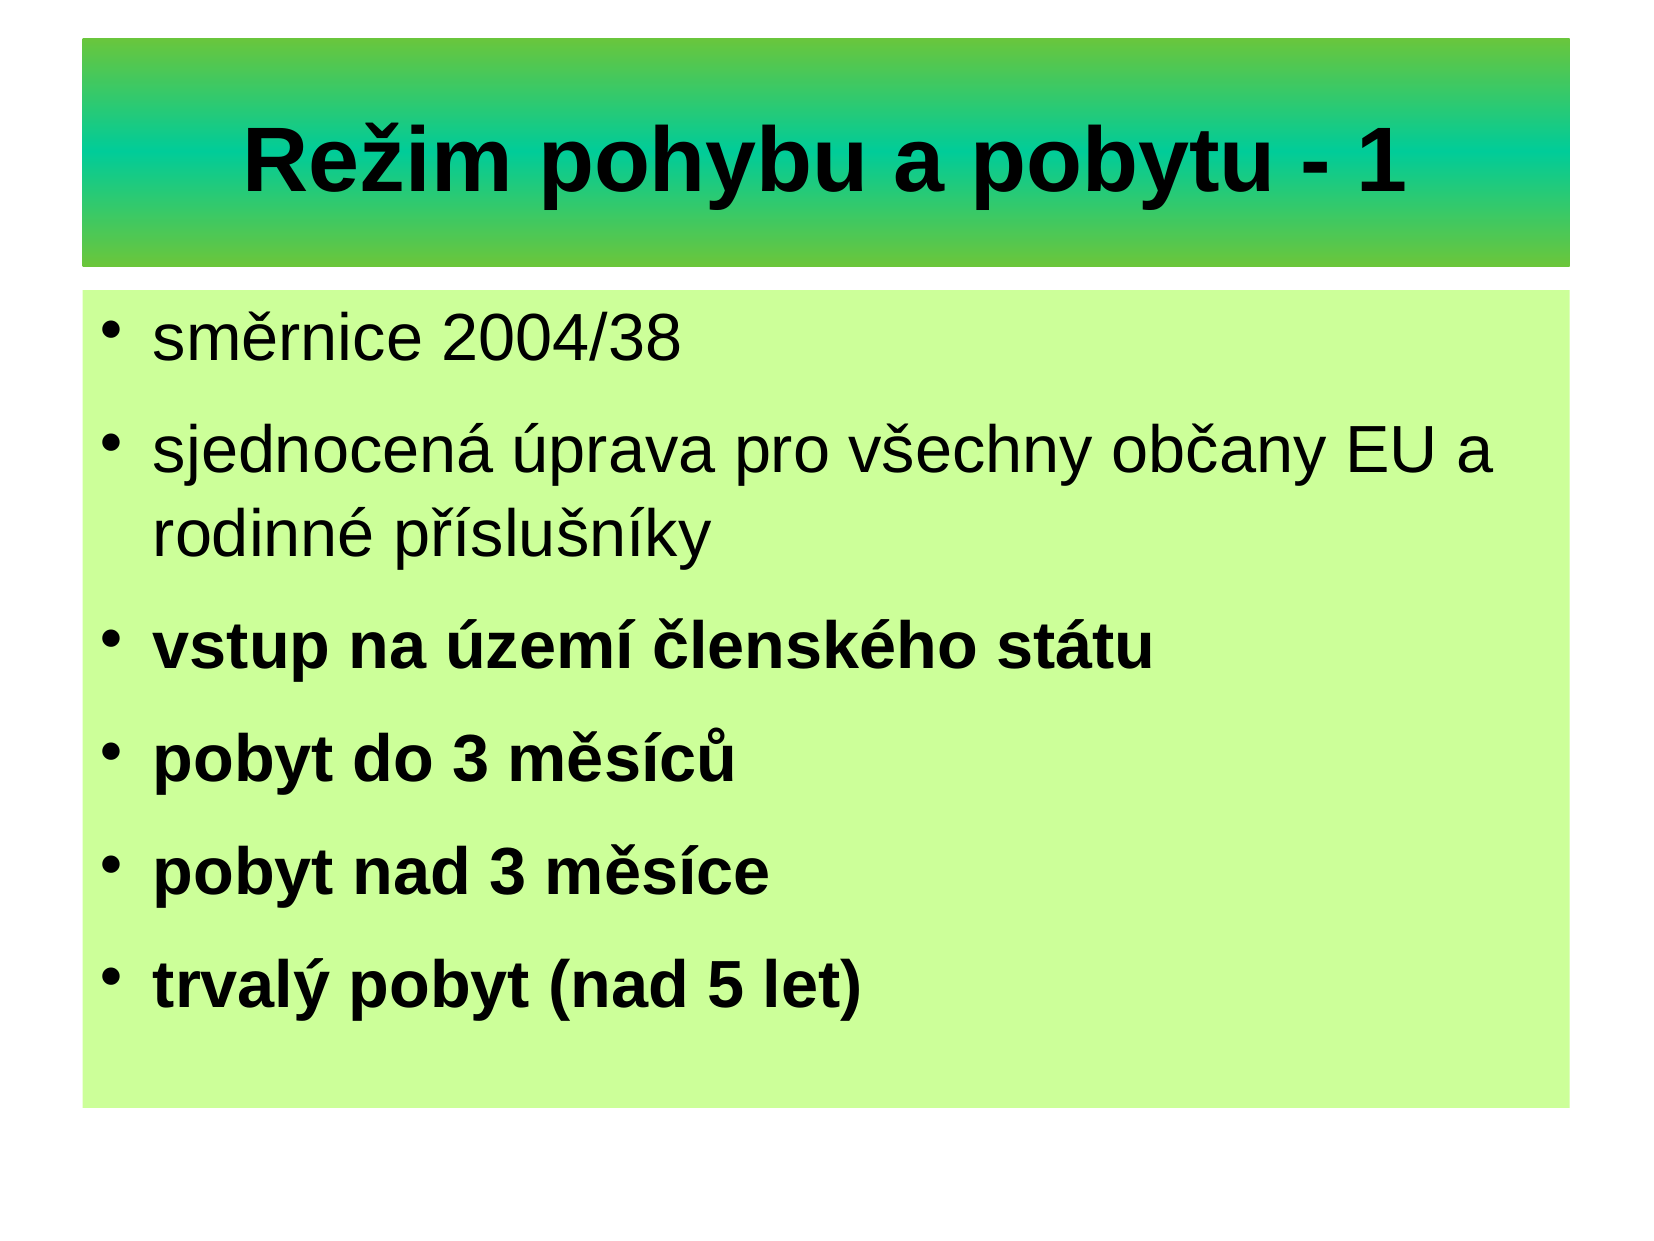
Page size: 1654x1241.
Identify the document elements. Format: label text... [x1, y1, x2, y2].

title Režim pohybu a pobytu - 1 [82, 38, 1570, 267]
list směrnice 2004/38 sjednocená úprava pro všechny občany EU a rodinné příslušníky vstup na území členského státu pobyt do 3 měsíců pobyt nad 3 měsíce trvalý pobyt (nad 5 let) [82, 290, 1570, 1108]
